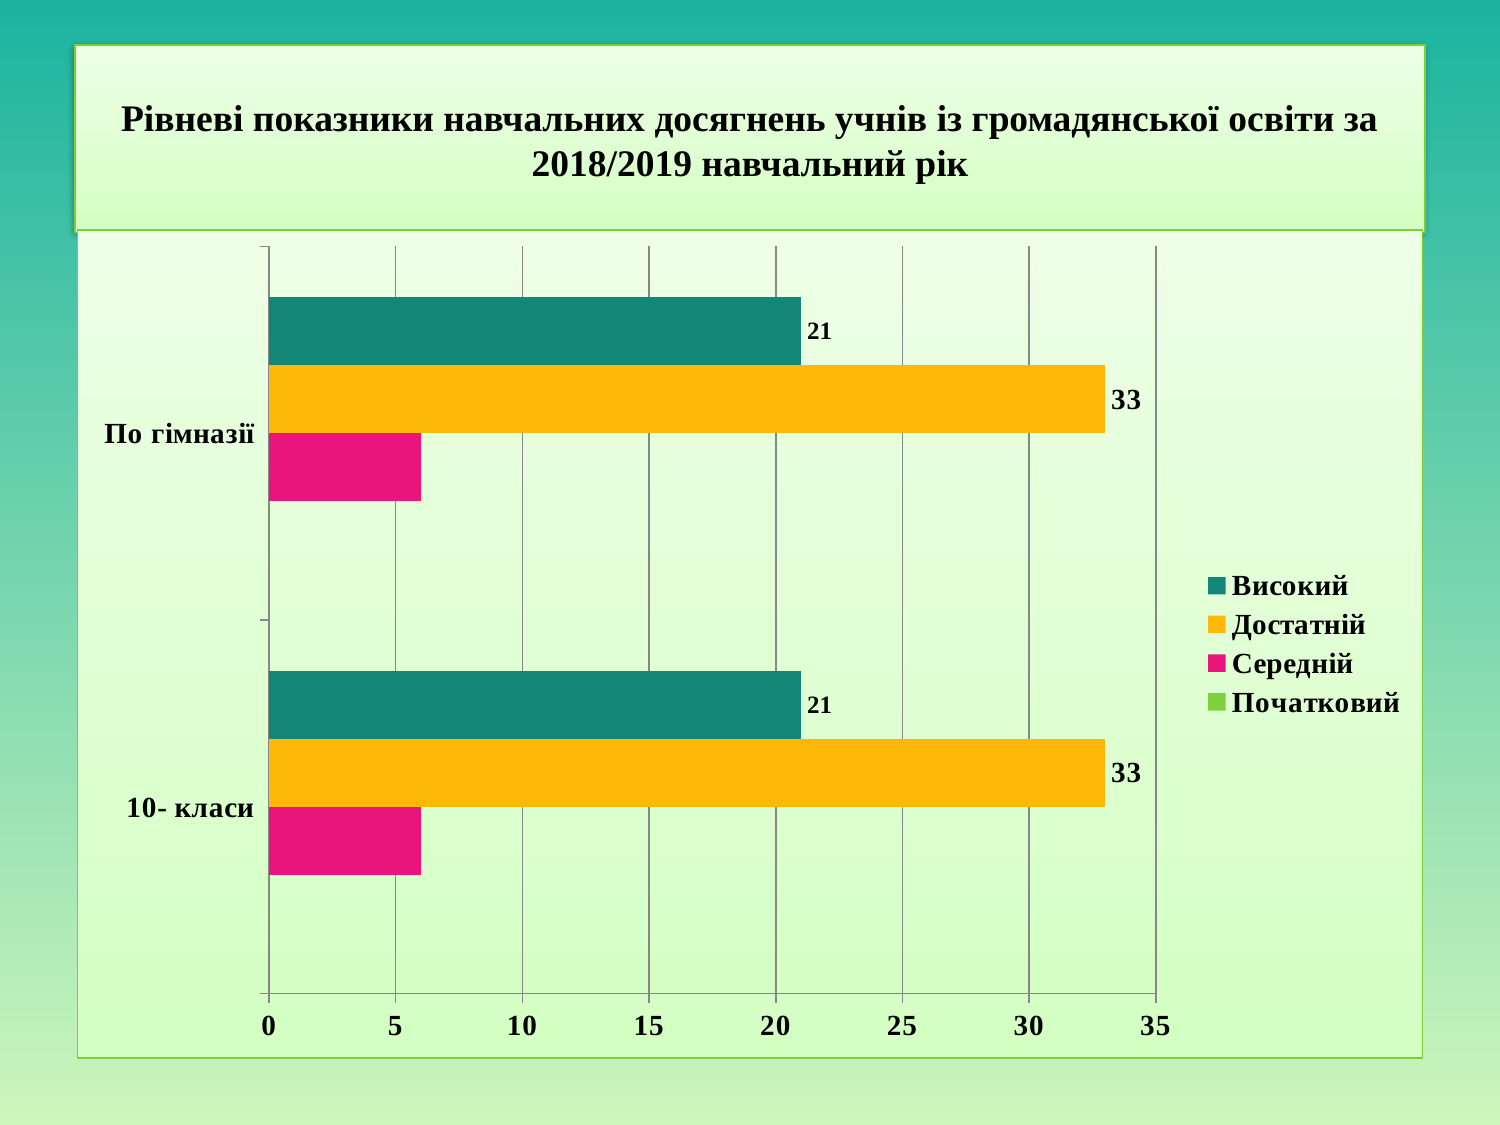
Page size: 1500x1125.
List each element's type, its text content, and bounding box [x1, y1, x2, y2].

chart [76, 228, 1424, 1059]
title Рівневі показники навчальних досягнень учнів із громадянської освіти за 2018/2019 навчальний рік [74, 44, 1426, 232]
